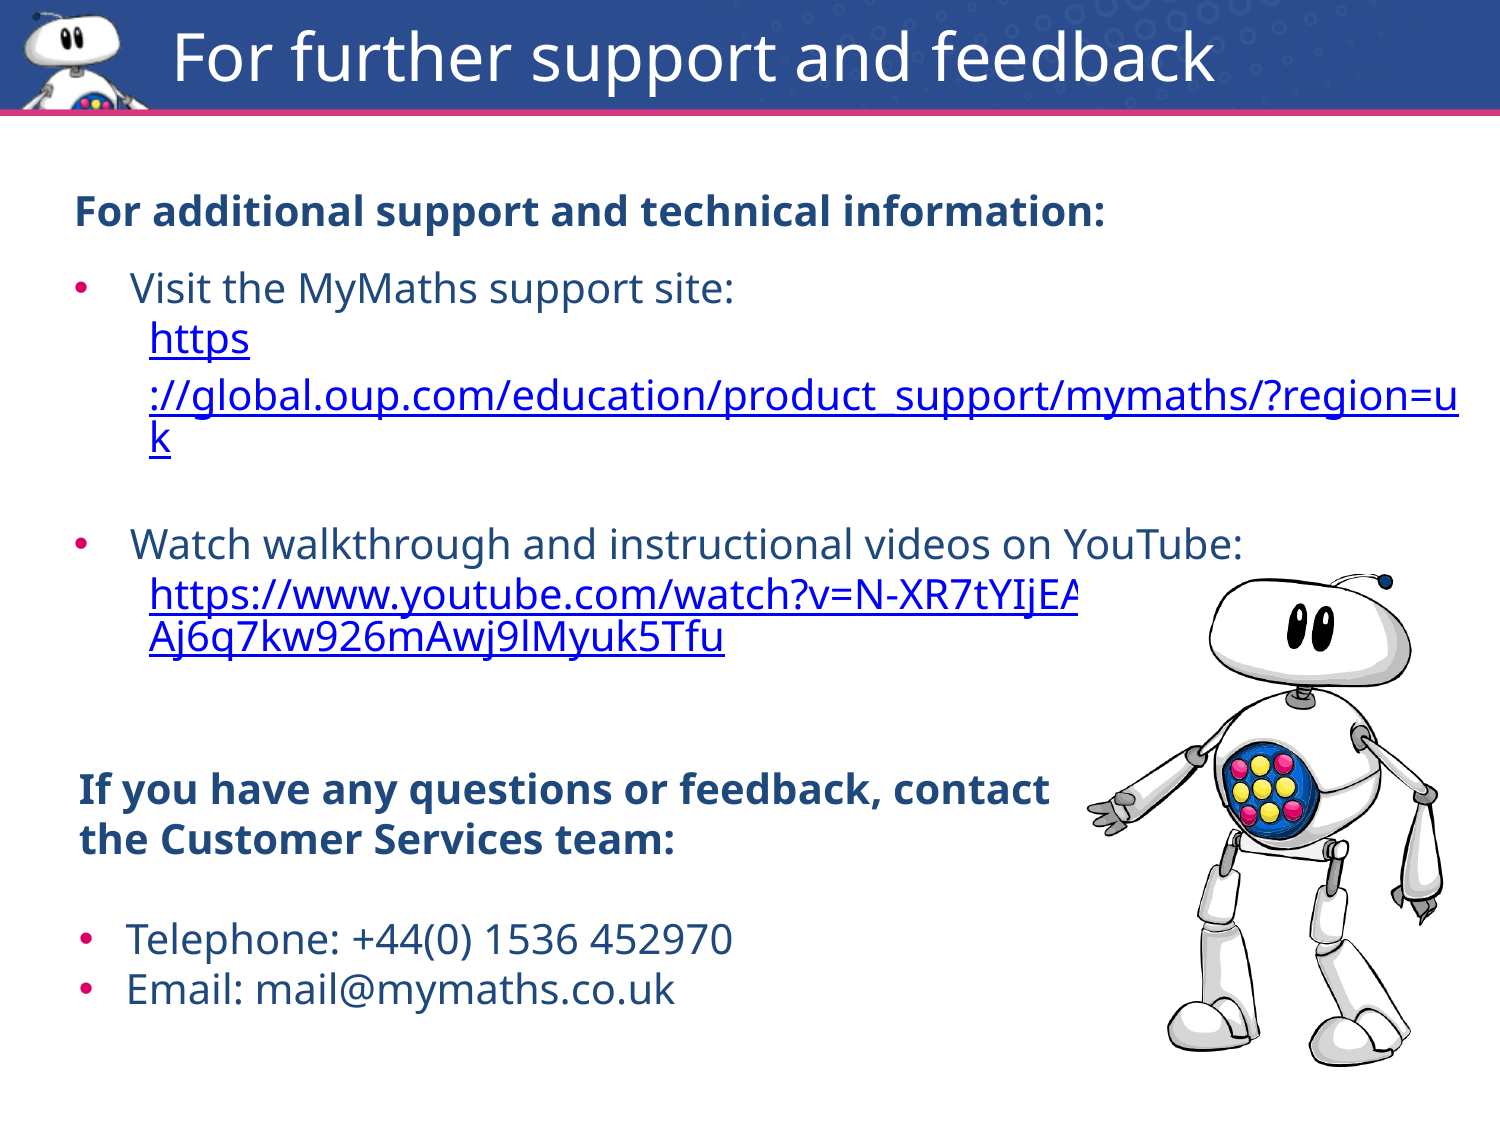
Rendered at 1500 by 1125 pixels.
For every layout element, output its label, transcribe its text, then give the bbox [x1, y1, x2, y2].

picture [1078, 574, 1459, 1069]
picture [0, 0, 1500, 116]
text_box If you have any questions or feedback, contact the Customer Services team: Telephone: +44(0) 1536 452970 Email: mail@mymaths.co.uk [63, 755, 1073, 1021]
title For further support and feedback [155, 8, 1483, 102]
text_box For additional support and technical information: Visit the MyMaths support site: https://global.oup.com/education/product_support/mymaths/?region=uk Watch walkthrough and instructional videos on YouTube: https://www.youtube.com/watch?v=N-XR7tYIjEA&list=PLW-Dpen99Aj6q7kw926mAwj9lMyuk5Tfu [59, 177, 1483, 641]
